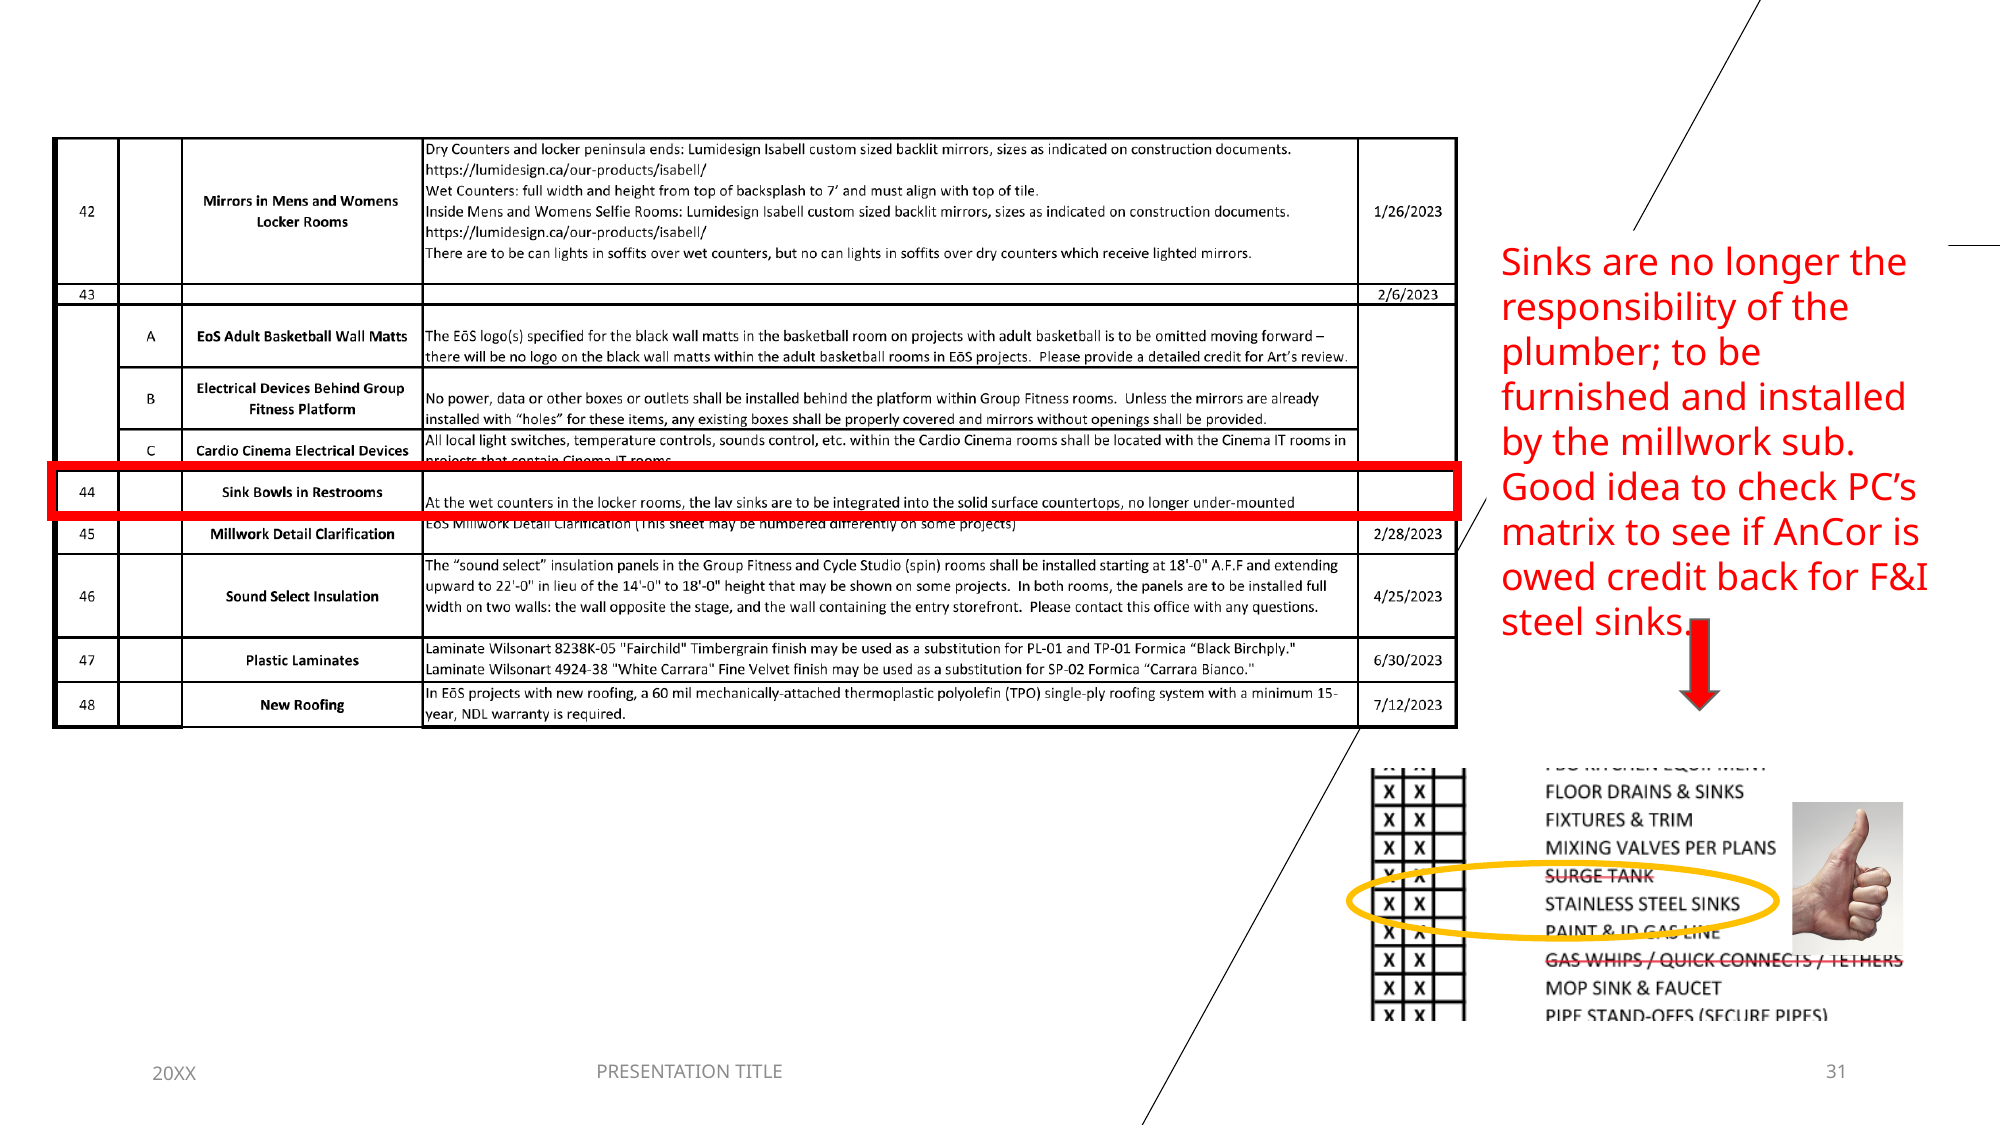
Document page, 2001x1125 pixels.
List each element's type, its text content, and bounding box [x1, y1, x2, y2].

picture [51, 136, 1458, 729]
text_box [1348, 890, 1355, 911]
text_box [1678, 618, 1721, 712]
picture [1355, 768, 1919, 1021]
footer PRESENTATION TITLE [404, 1042, 975, 1103]
slide_number 20XX [137, 1042, 338, 1103]
text_box Sinks are no longer the responsibility of the plumber; to be furnished and installed by the millwork sub. Good idea to check PC’s matrix to see if AnCor is owed credit back for F&I steel sinks. [1486, 230, 1949, 651]
slide_number 31 [1412, 1042, 1863, 1103]
